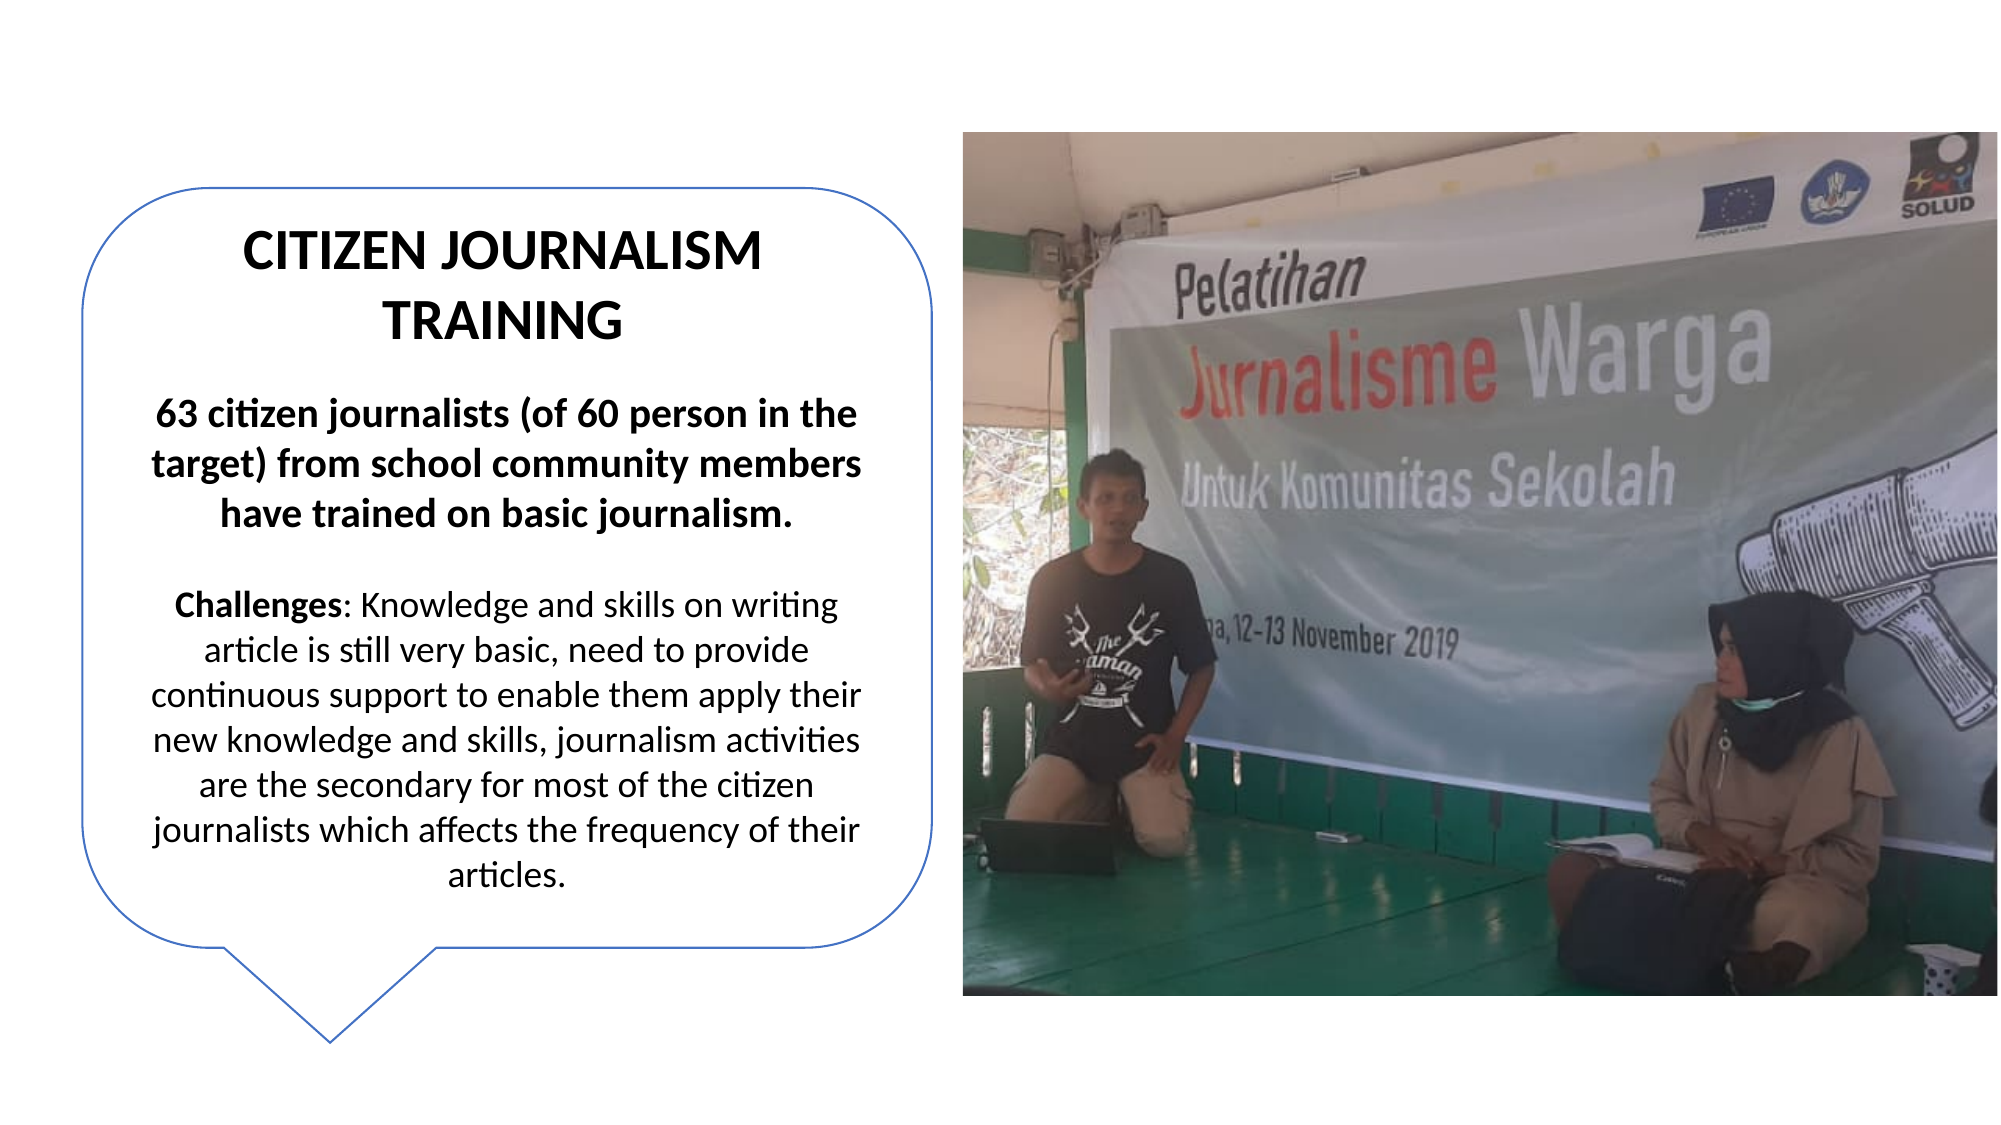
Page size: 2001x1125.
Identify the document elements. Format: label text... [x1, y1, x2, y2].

text_box CITIZEN JOURNALISM TRAINING [181, 203, 826, 359]
text_box 63 citizen journalists (of 60 person in the target) from school community members have trained on basic journalism. Challenges: Knowledge and skills on writing article is still very basic, need to provide continuous support to enable them apply their new knowledge and skills, journalism activities are the secondary for most of the citizen journalists which affects the frequency of their articles. [81, 186, 933, 1045]
picture [962, 132, 1998, 996]
